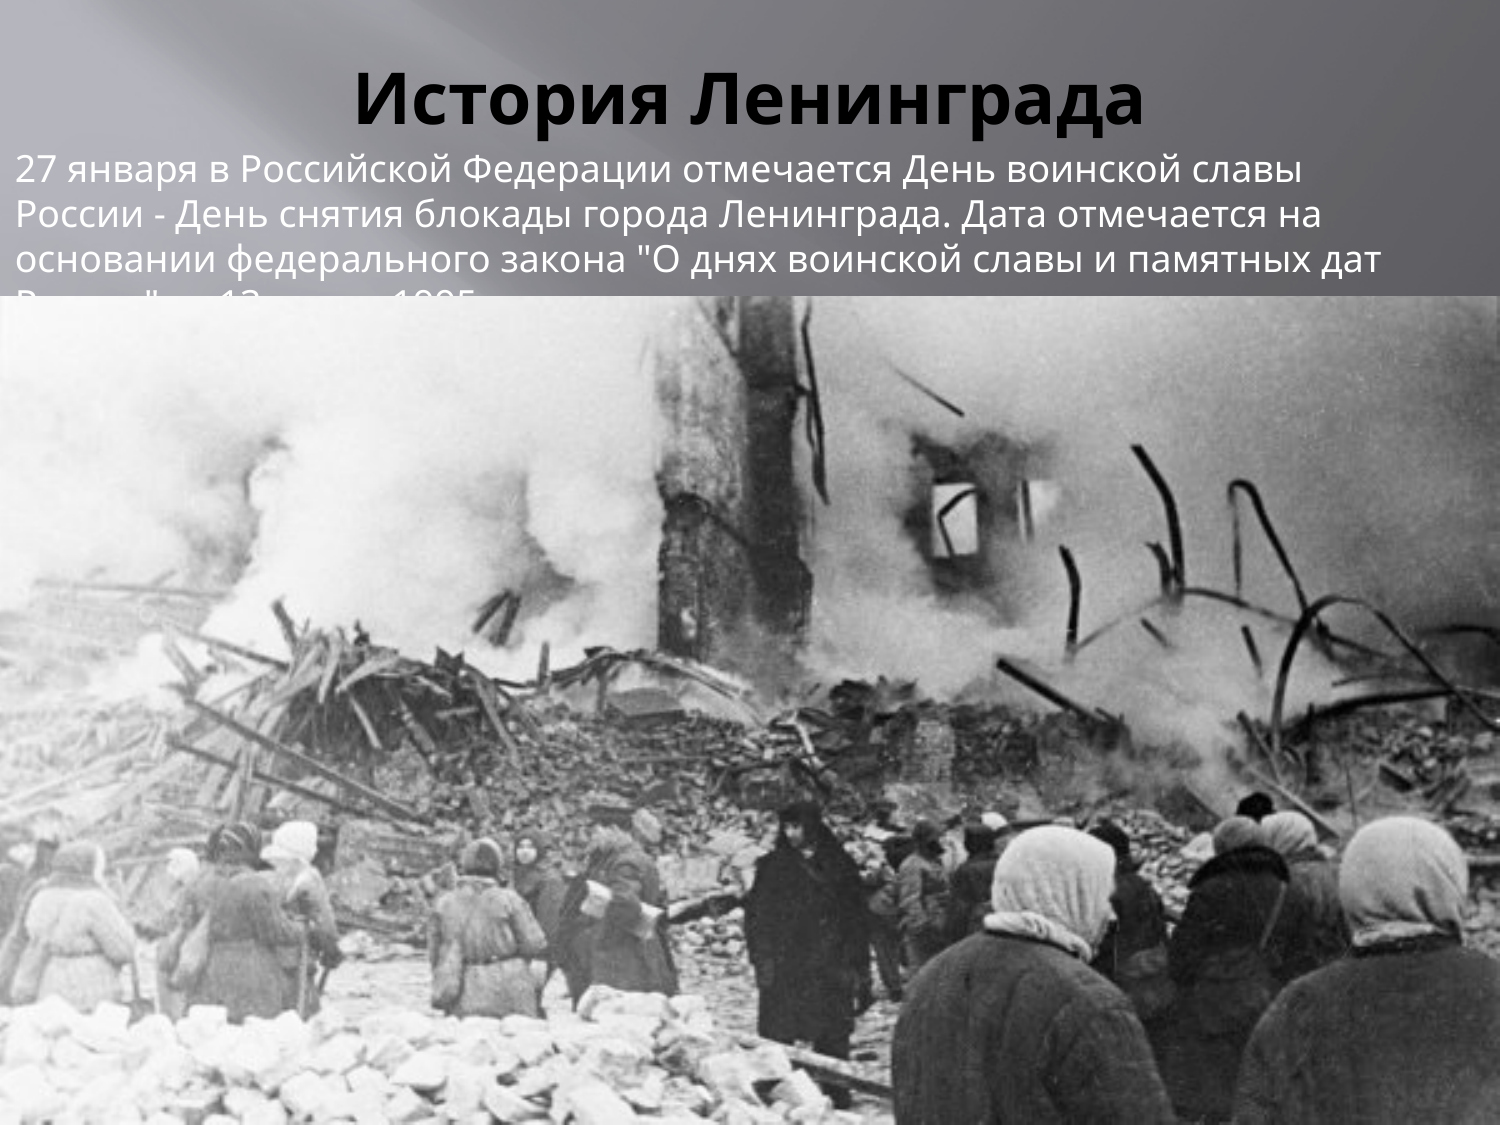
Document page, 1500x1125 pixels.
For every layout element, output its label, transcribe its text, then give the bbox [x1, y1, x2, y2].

text_box 27 января в Российской Федерации отмечается День воинской славы России - День снятия блокады города Ленинграда. Дата отмечается на основании федерального закона "О днях воинской славы и памятных дат России" от 13 марта 1995 г. [0, 137, 1453, 296]
title История Ленинграда [75, 45, 1425, 137]
picture [0, 296, 1500, 1125]
